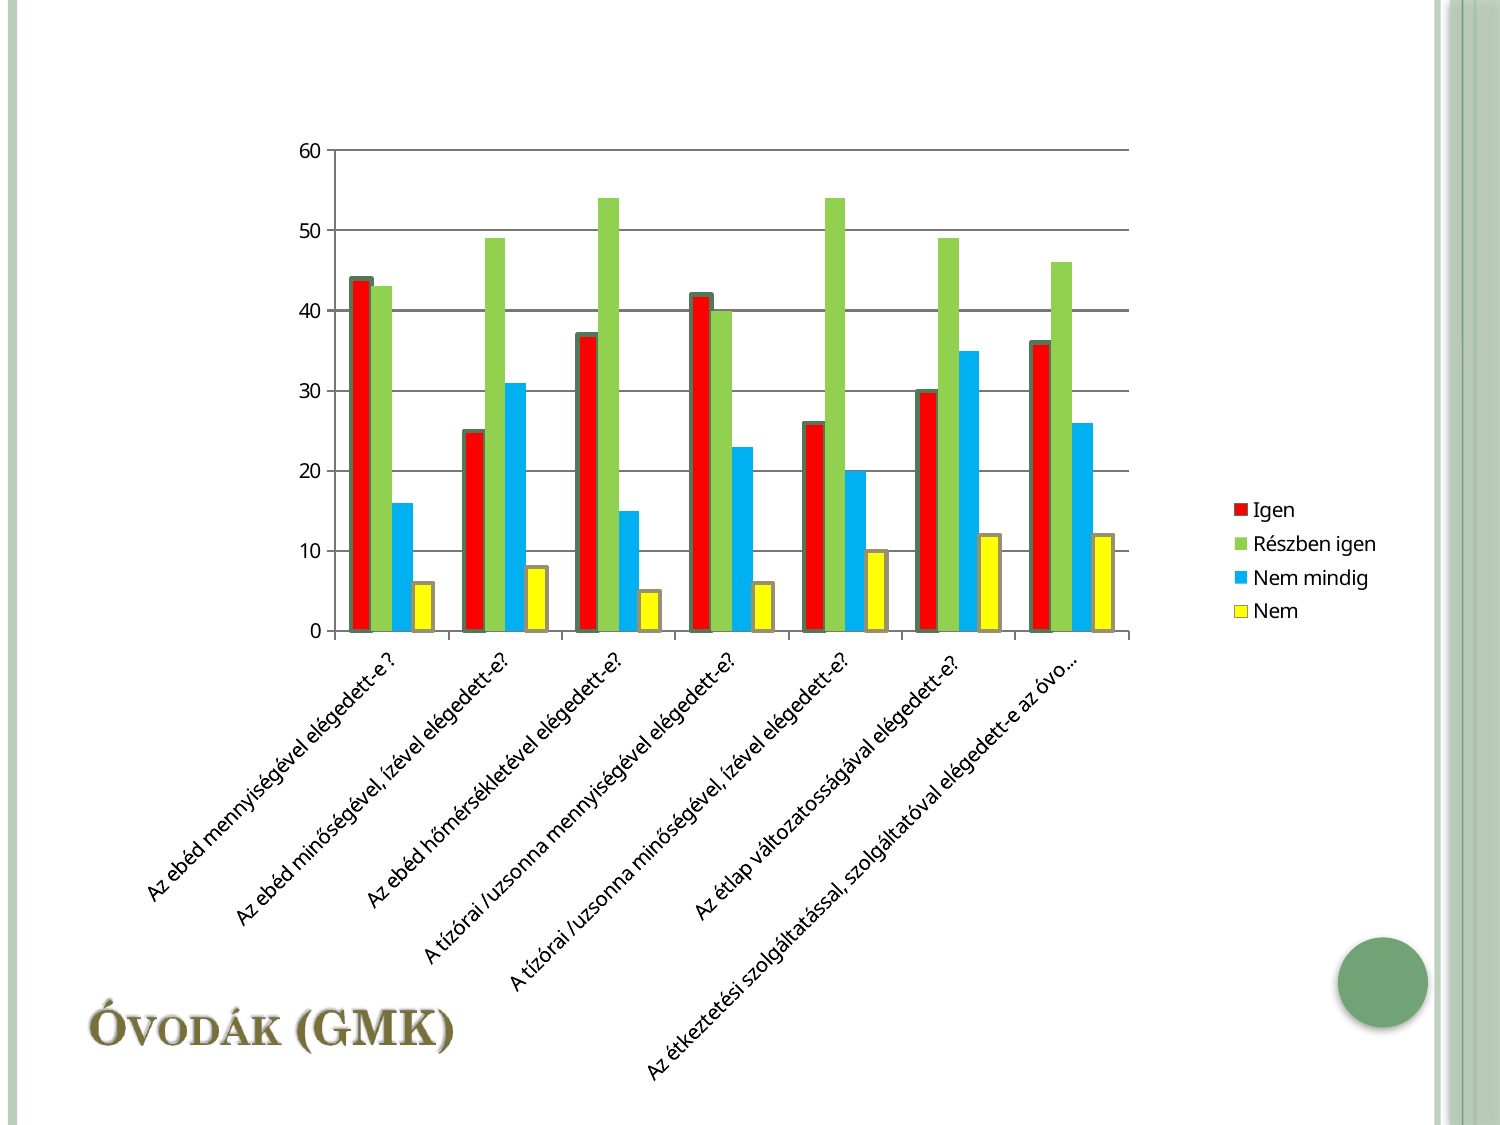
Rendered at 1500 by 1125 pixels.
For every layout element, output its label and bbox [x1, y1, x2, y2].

chart [52, 42, 1402, 1087]
